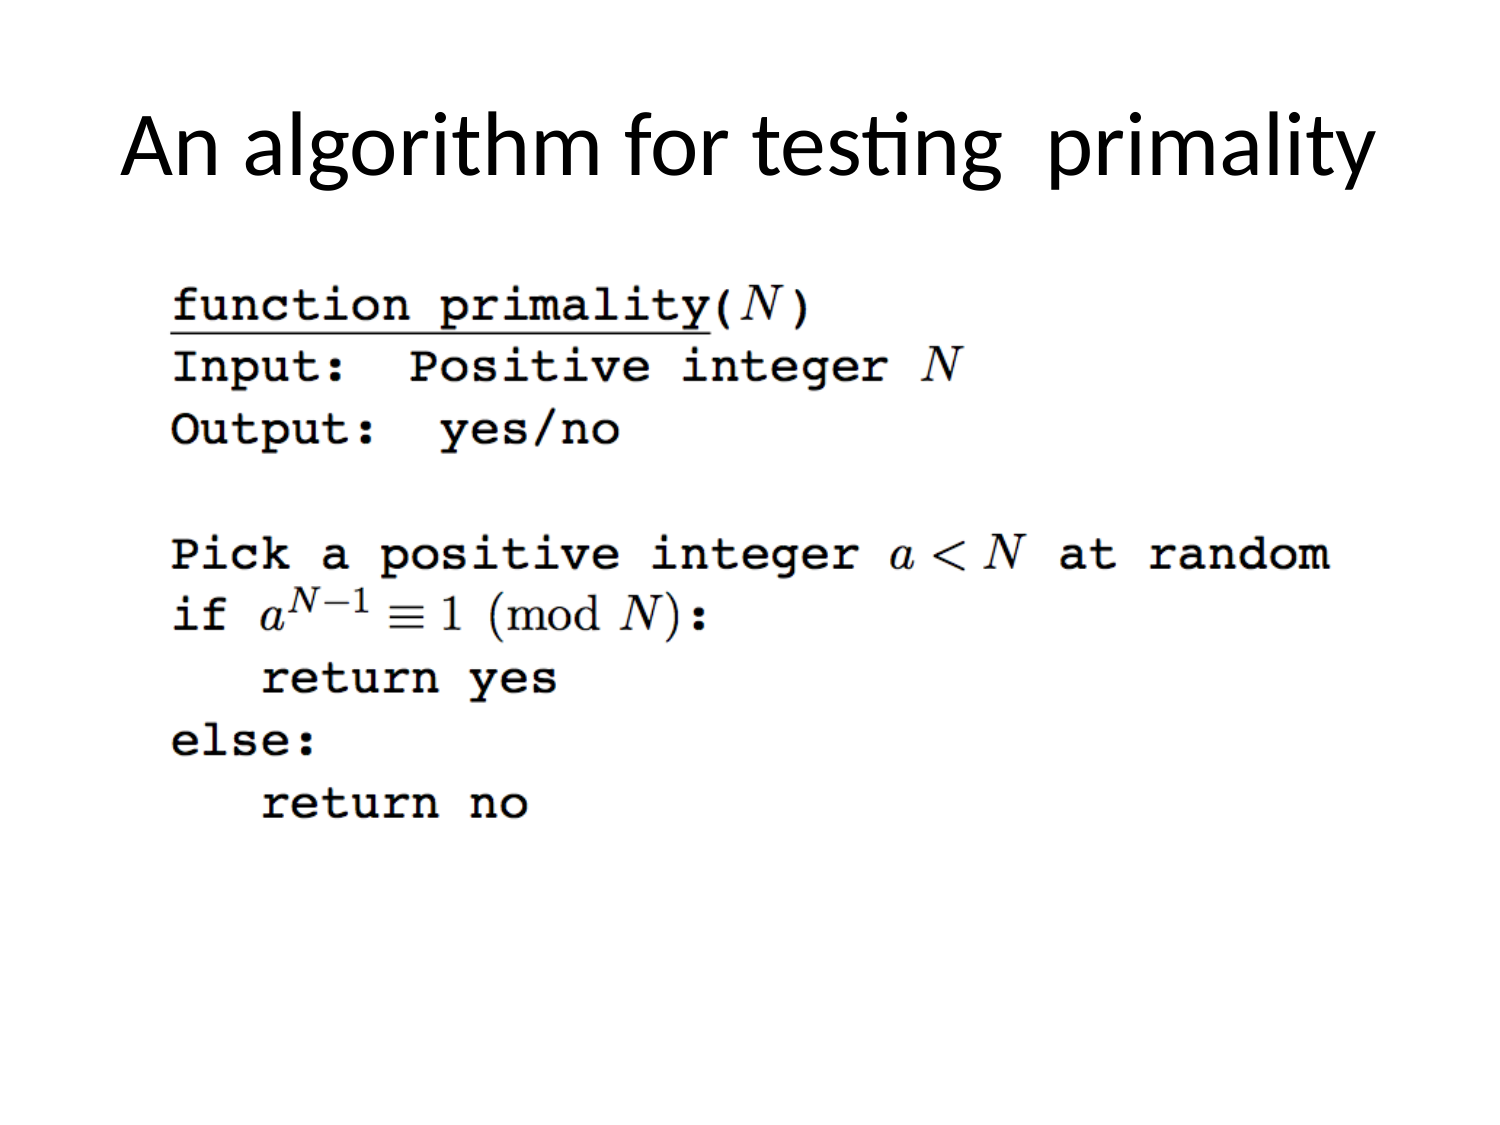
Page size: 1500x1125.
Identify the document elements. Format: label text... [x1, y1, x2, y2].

title An algorithm for testing primality [75, 45, 1425, 233]
picture [155, 272, 1369, 866]
